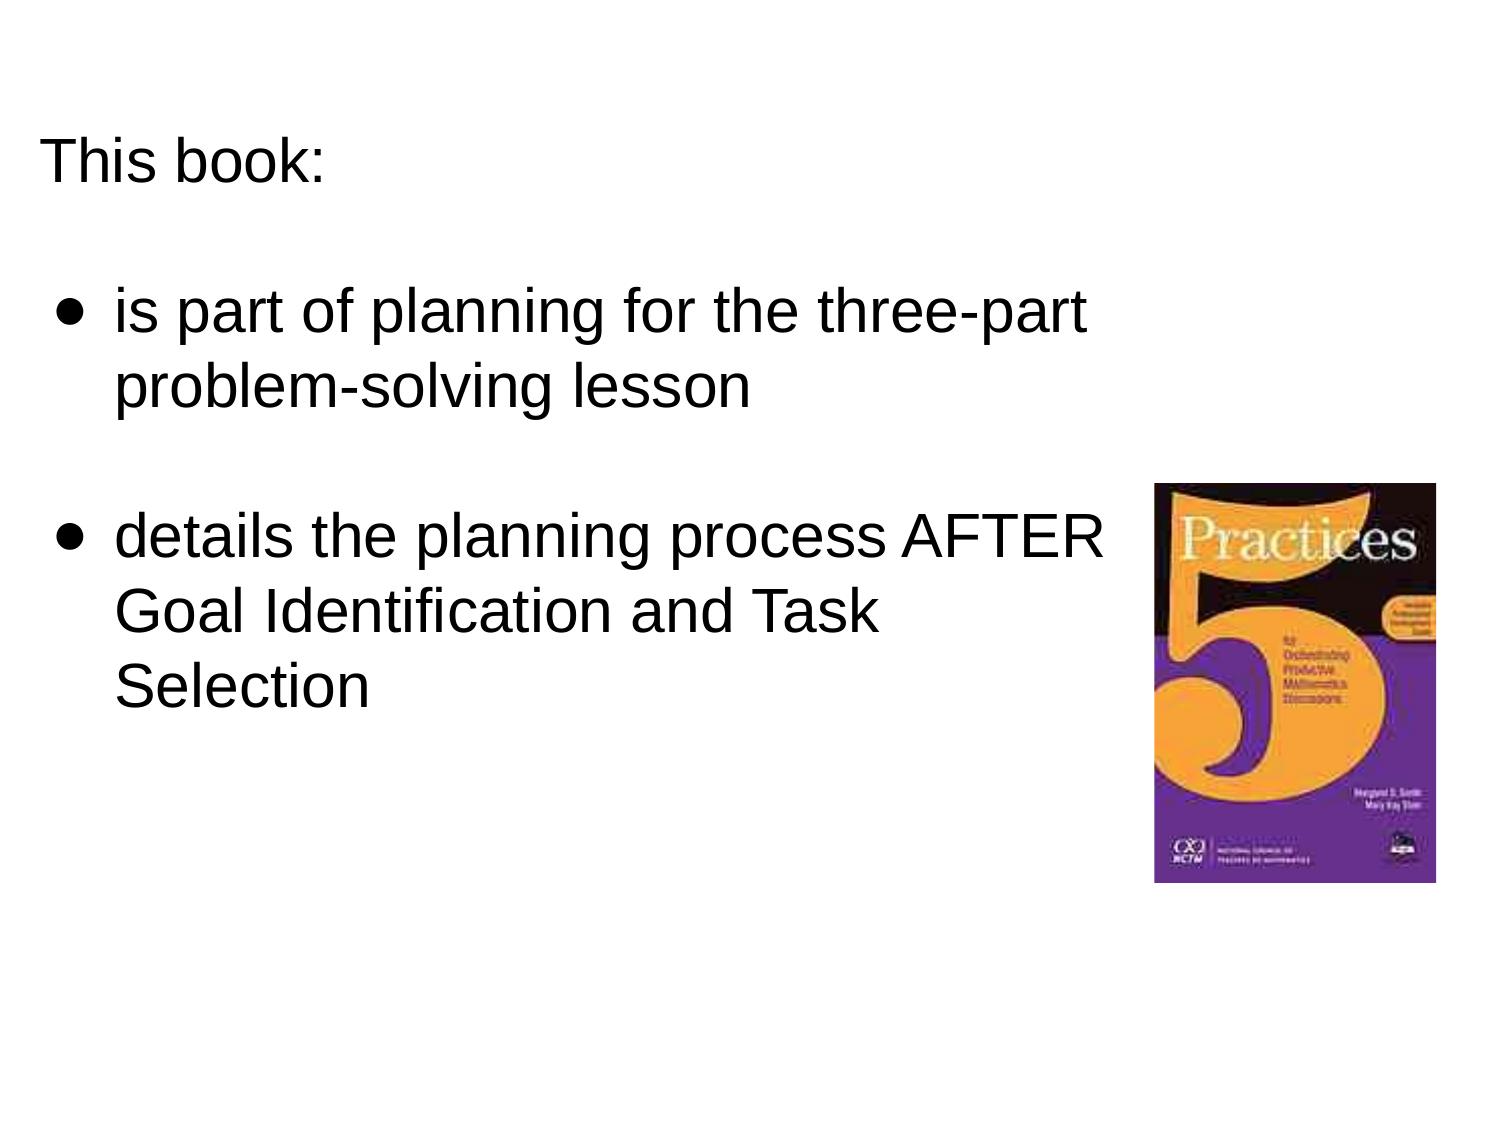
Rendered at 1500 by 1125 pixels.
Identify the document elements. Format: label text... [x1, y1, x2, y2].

text_box This book: is part of planning for the three-part problem-solving lesson details the planning process AFTER Goal Identification and Task Selection [24, 68, 1144, 773]
text_box [1154, 483, 1437, 883]
